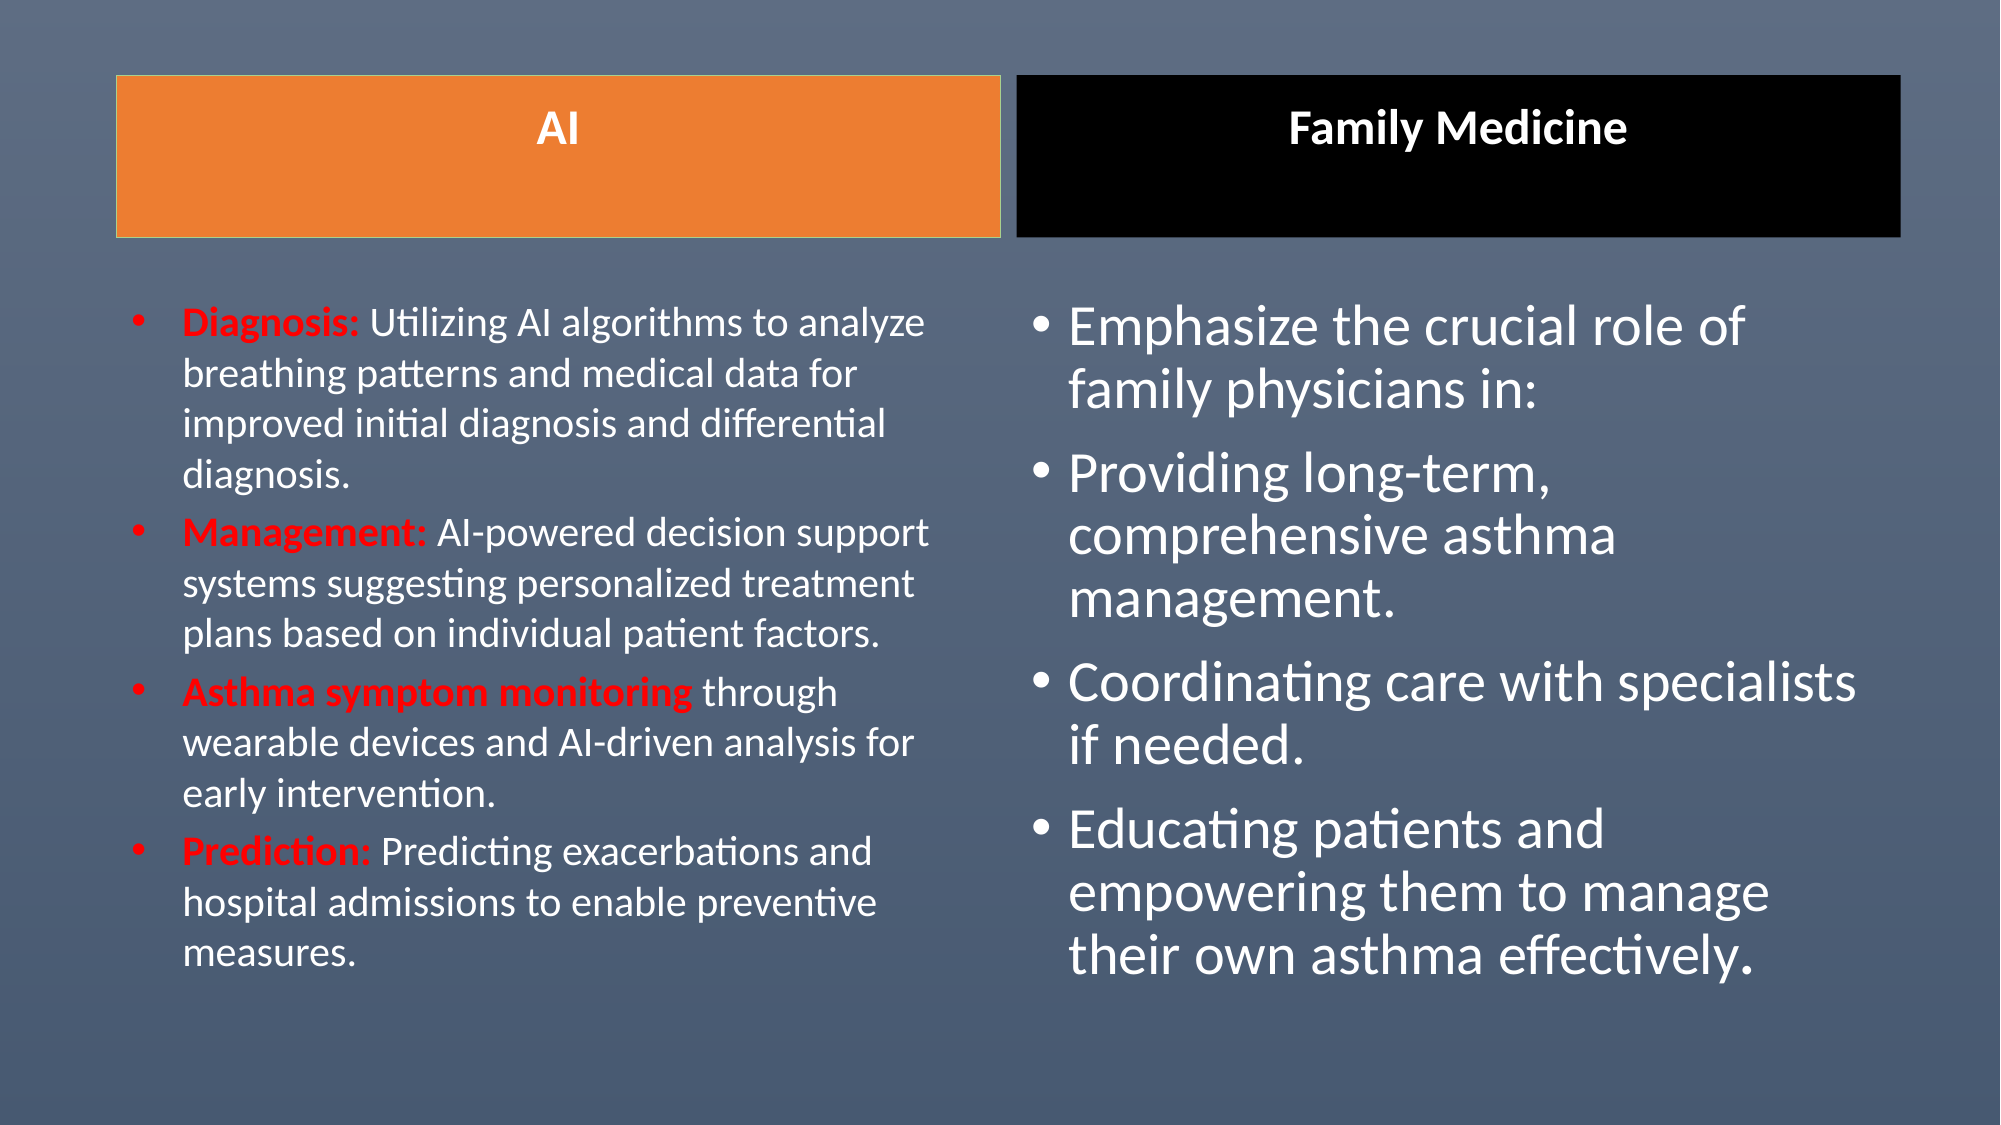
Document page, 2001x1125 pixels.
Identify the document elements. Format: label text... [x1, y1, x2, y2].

list Family Medicine [1016, 75, 1901, 238]
list Emphasize the crucial role of family physicians in: Providing long-term, comprehensive asthma management. Coordinating care with specialists if needed. Educating patients and empowering them to manage their own asthma effectively. [1015, 287, 1900, 1005]
text_box Diagnosis: Utilizing AI algorithms to analyze breathing patterns and medical data for improved initial diagnosis and differential diagnosis. Management: AI-powered decision support systems suggesting personalized treatment plans based on individual patient factors. Asthma symptom monitoring through wearable devices and AI-driven analysis for early intervention. Prediction: Predicting exacerbations and hospital admissions to enable preventive measures. [116, 287, 1000, 988]
list AI [116, 75, 1001, 238]
